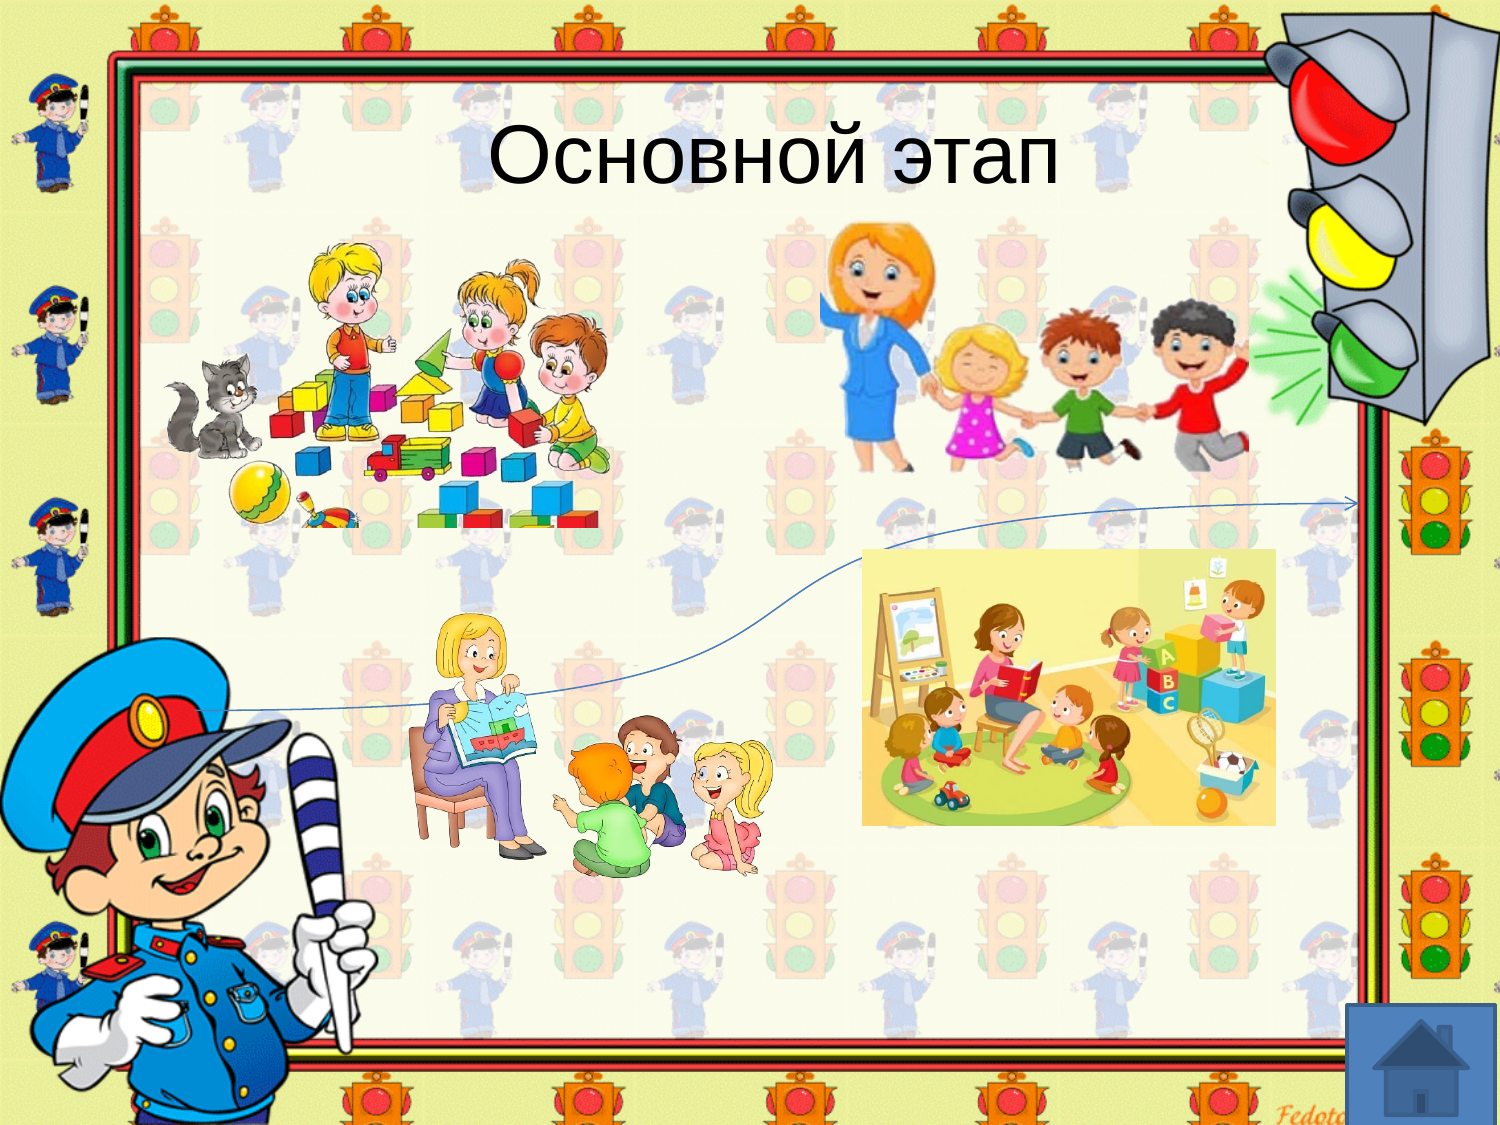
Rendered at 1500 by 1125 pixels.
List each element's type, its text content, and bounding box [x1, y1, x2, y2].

text_box [1345, 1003, 1497, 1125]
title Основной этап [885, 62, 1450, 250]
picture [0, 0, 1500, 1125]
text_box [672, 24, 881, 1125]
title Основной этап [99, 62, 667, 250]
